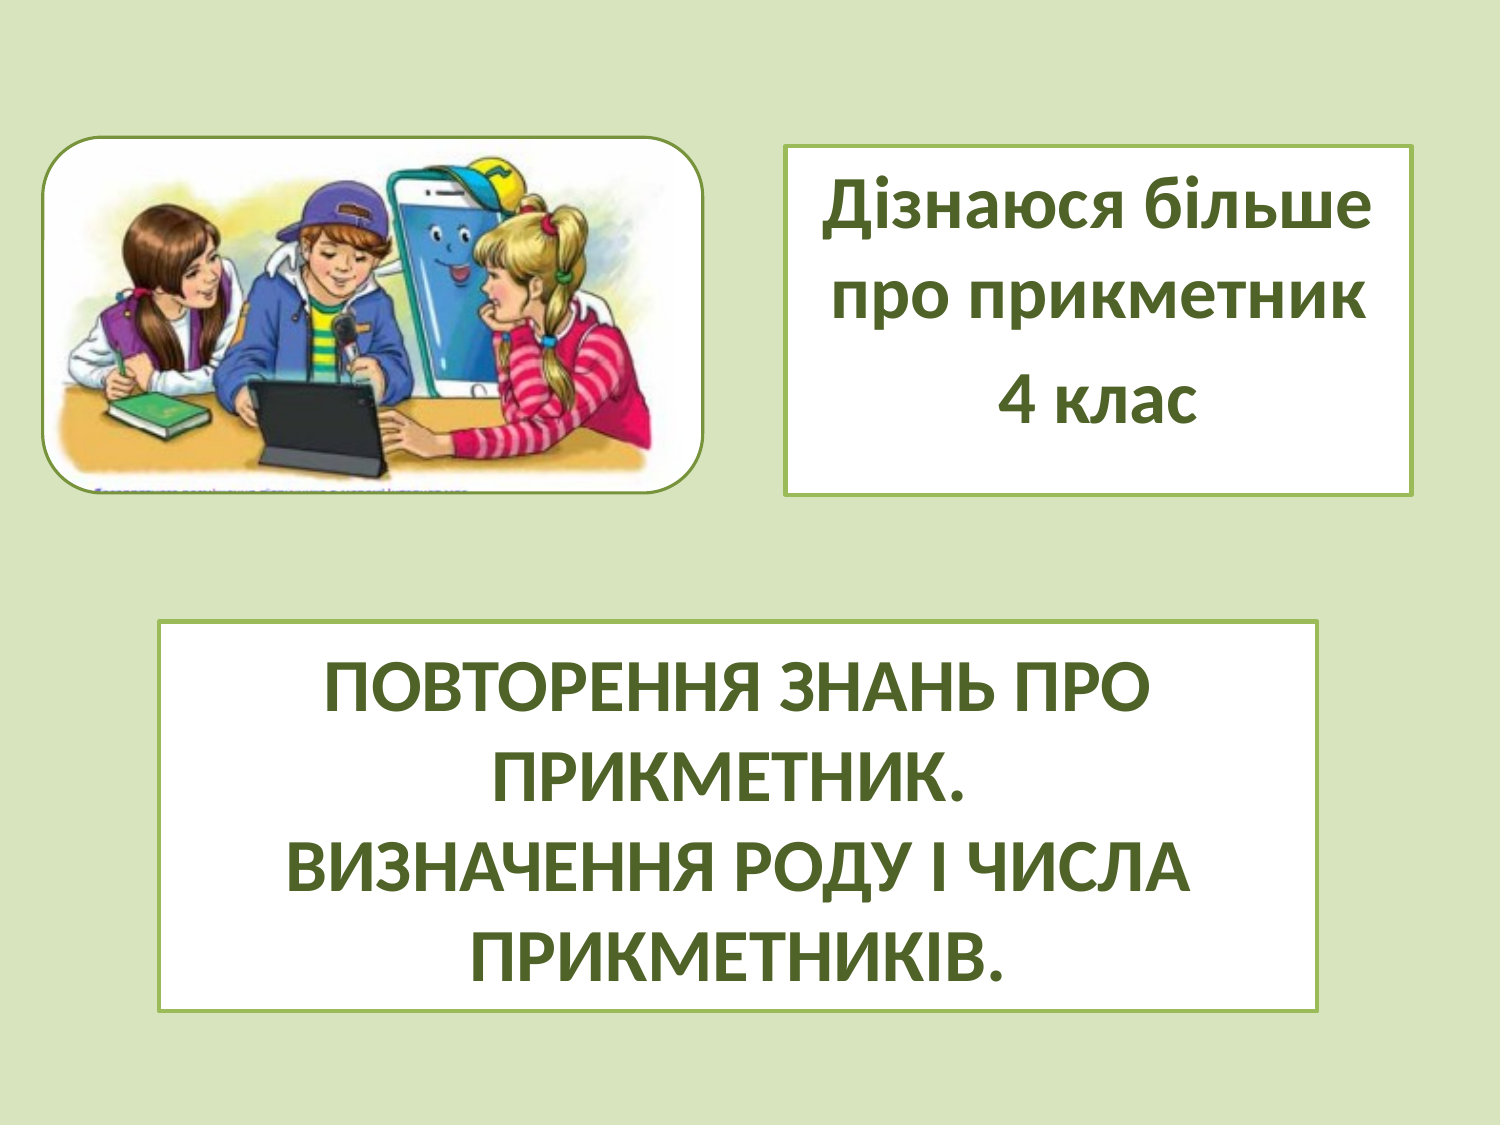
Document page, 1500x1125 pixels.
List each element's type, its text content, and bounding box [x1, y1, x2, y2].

title ПОВТОРЕННЯ ЗНАНЬ ПРО ПРИКМЕТНИК. ВИЗНАЧЕННЯ РОДУ І ЧИСЛА ПРИКМЕТНИКІВ. [157, 619, 1319, 1013]
picture [42, 136, 703, 494]
subtitle Дізнаюся більше про прикметник 4 клас [783, 144, 1414, 497]
